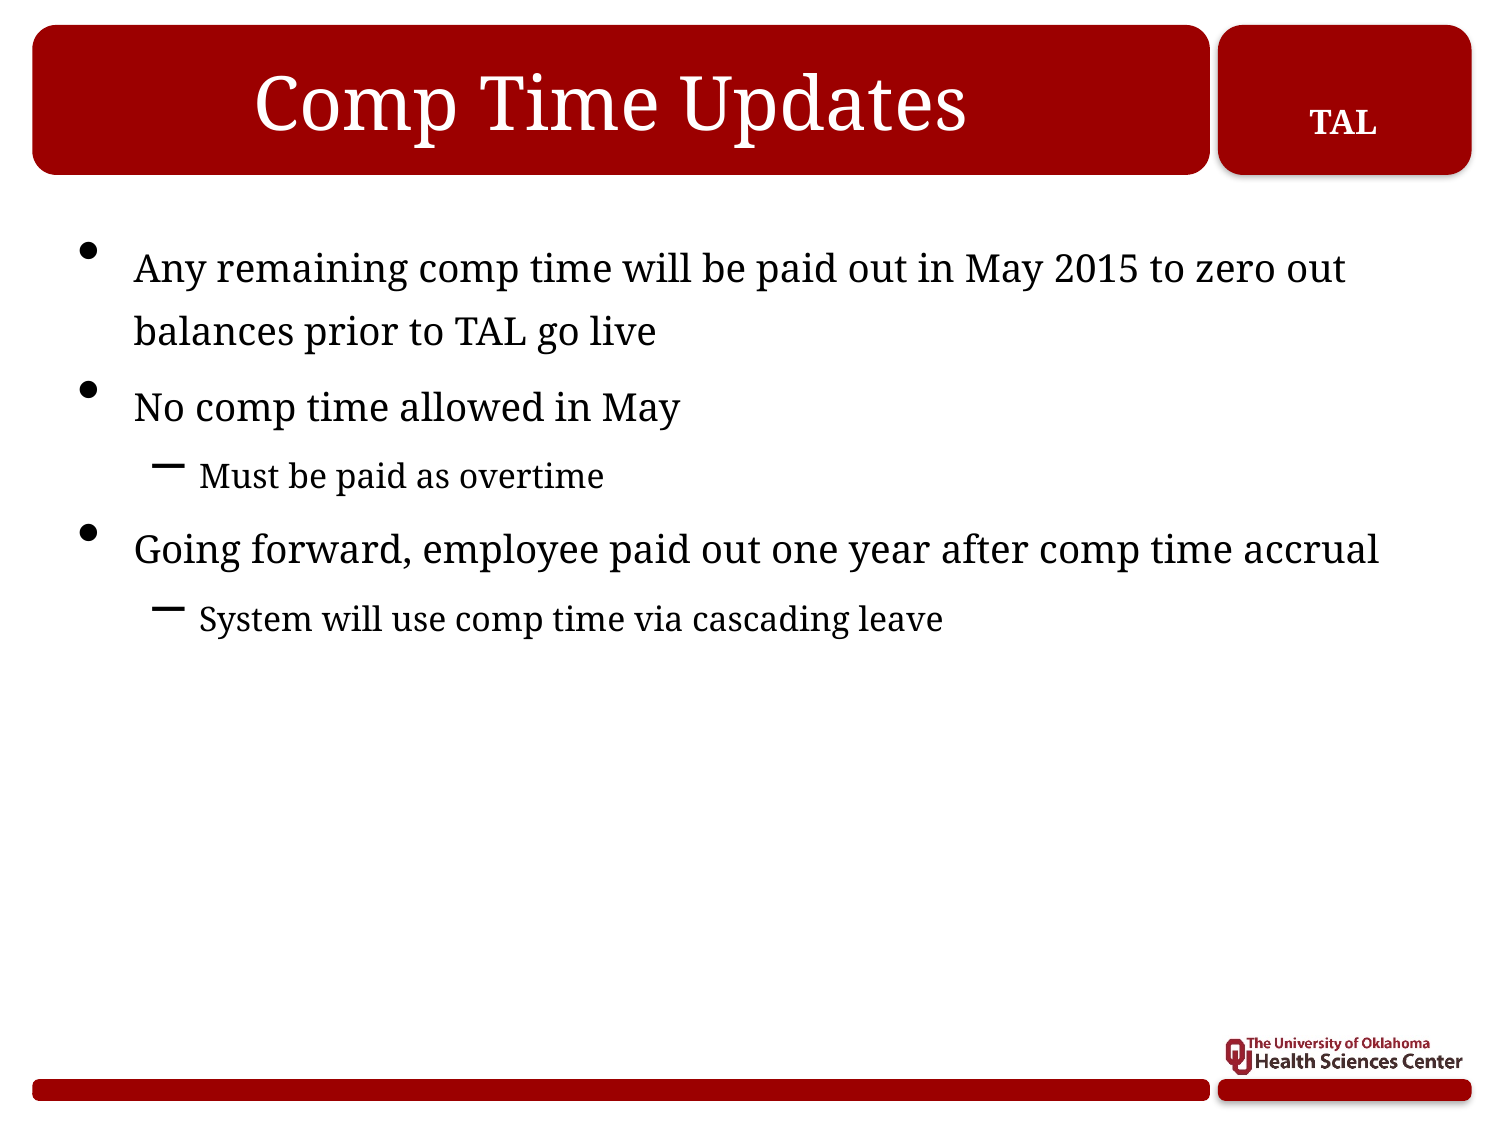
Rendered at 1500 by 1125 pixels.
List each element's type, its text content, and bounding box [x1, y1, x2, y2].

picture [1222, 1035, 1465, 1076]
title Comp Time Updates [34, 27, 1208, 174]
text_box Any remaining comp time will be paid out in May 2015 to zero out balances prior to TAL go live No comp time allowed in May Must be paid as overtime Going forward, employee paid out one year after comp time accrual System will use comp time via cascading leave [62, 219, 1450, 1024]
